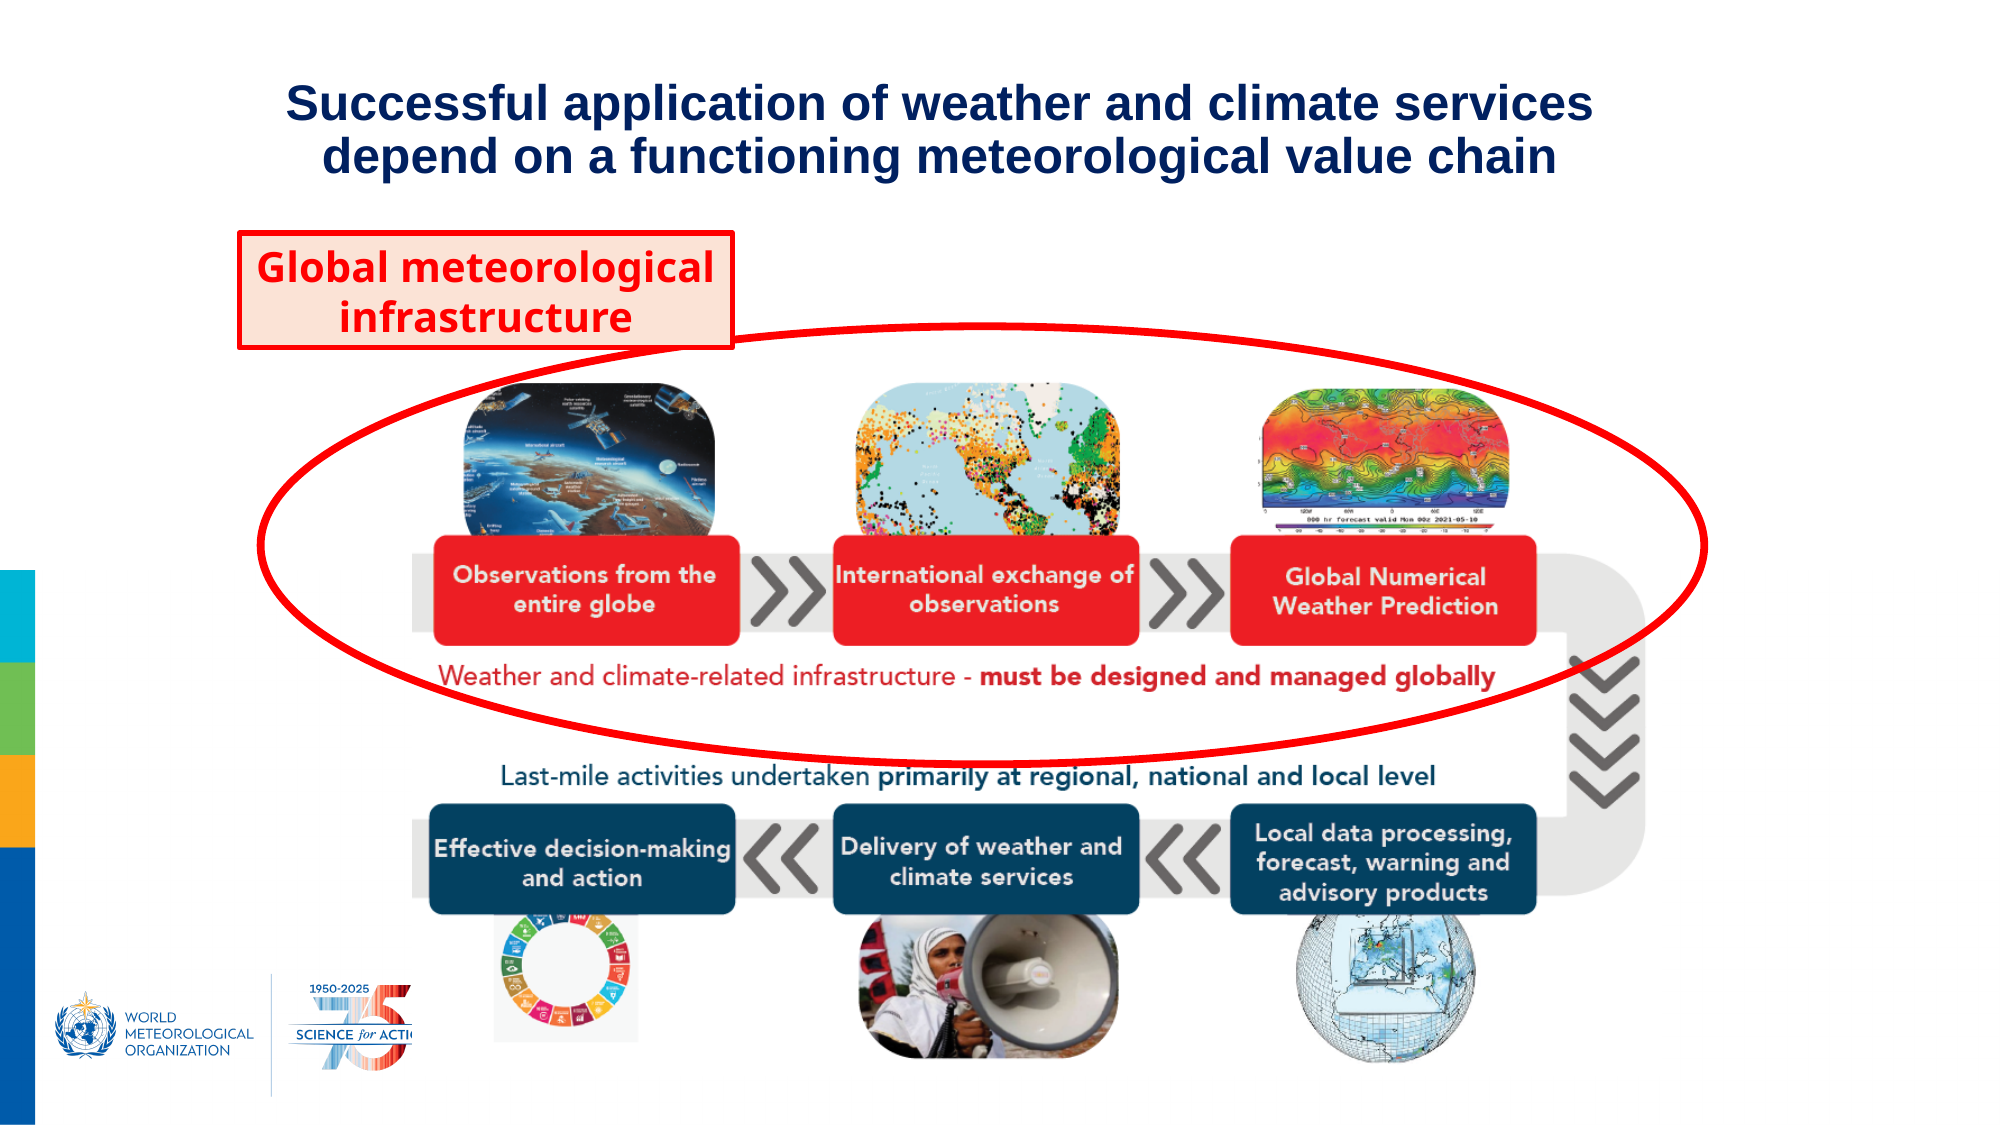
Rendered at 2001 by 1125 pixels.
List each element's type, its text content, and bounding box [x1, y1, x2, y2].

picture [0, 336, 2000, 1125]
text_box Global meteorological infrastructure [239, 233, 733, 348]
text_box [1663, 470, 1706, 620]
text_box [259, 410, 412, 681]
text_box [758, 325, 1206, 336]
text_box Successful application of weather and climate services depend on a functioning meteorological value chain [218, 54, 1662, 207]
